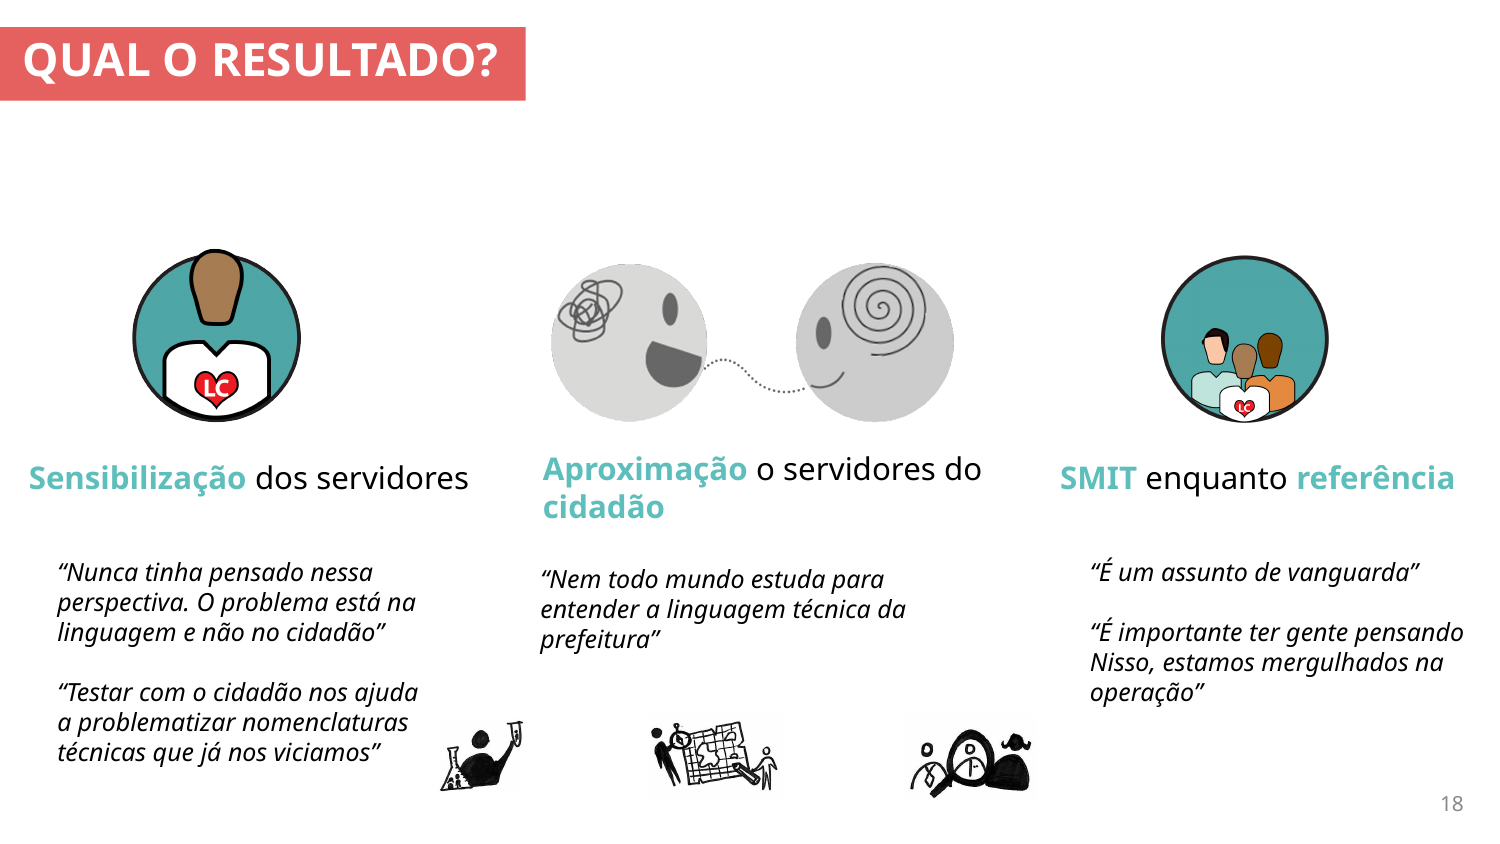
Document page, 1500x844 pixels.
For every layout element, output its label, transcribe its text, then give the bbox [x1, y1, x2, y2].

picture [1117, 214, 1435, 435]
text_box [0, 27, 526, 101]
slide_number 18 [1125, 782, 1475, 827]
text_box “Nunca tinha pensado nessa perspectiva. O problema está na linguagem e não no cidadão” “Testar com o cidadão nos ajuda a problematizar nomenclaturas técnicas que já nos viciamos” [27, 596, 454, 801]
picture [648, 713, 782, 802]
picture [435, 719, 527, 795]
text_box “É um assunto de vanguarda” “É importante ter gente pensando Nisso, estamos mergulhados na operação” [1060, 511, 1483, 726]
text_box SMIT enquanto referência [1030, 443, 1500, 531]
picture [550, 259, 963, 426]
picture [904, 714, 1037, 801]
text_box Aproximação o servidores do cidadão [513, 434, 1013, 540]
picture [0, 114, 409, 541]
text_box QUAL O RESULTADO? [11, 25, 679, 100]
text_box Sensibilização dos servidores [0, 443, 499, 596]
text_box “Nem todo mundo estuda para entender a linguagem técnica da prefeitura” [510, 548, 1003, 655]
